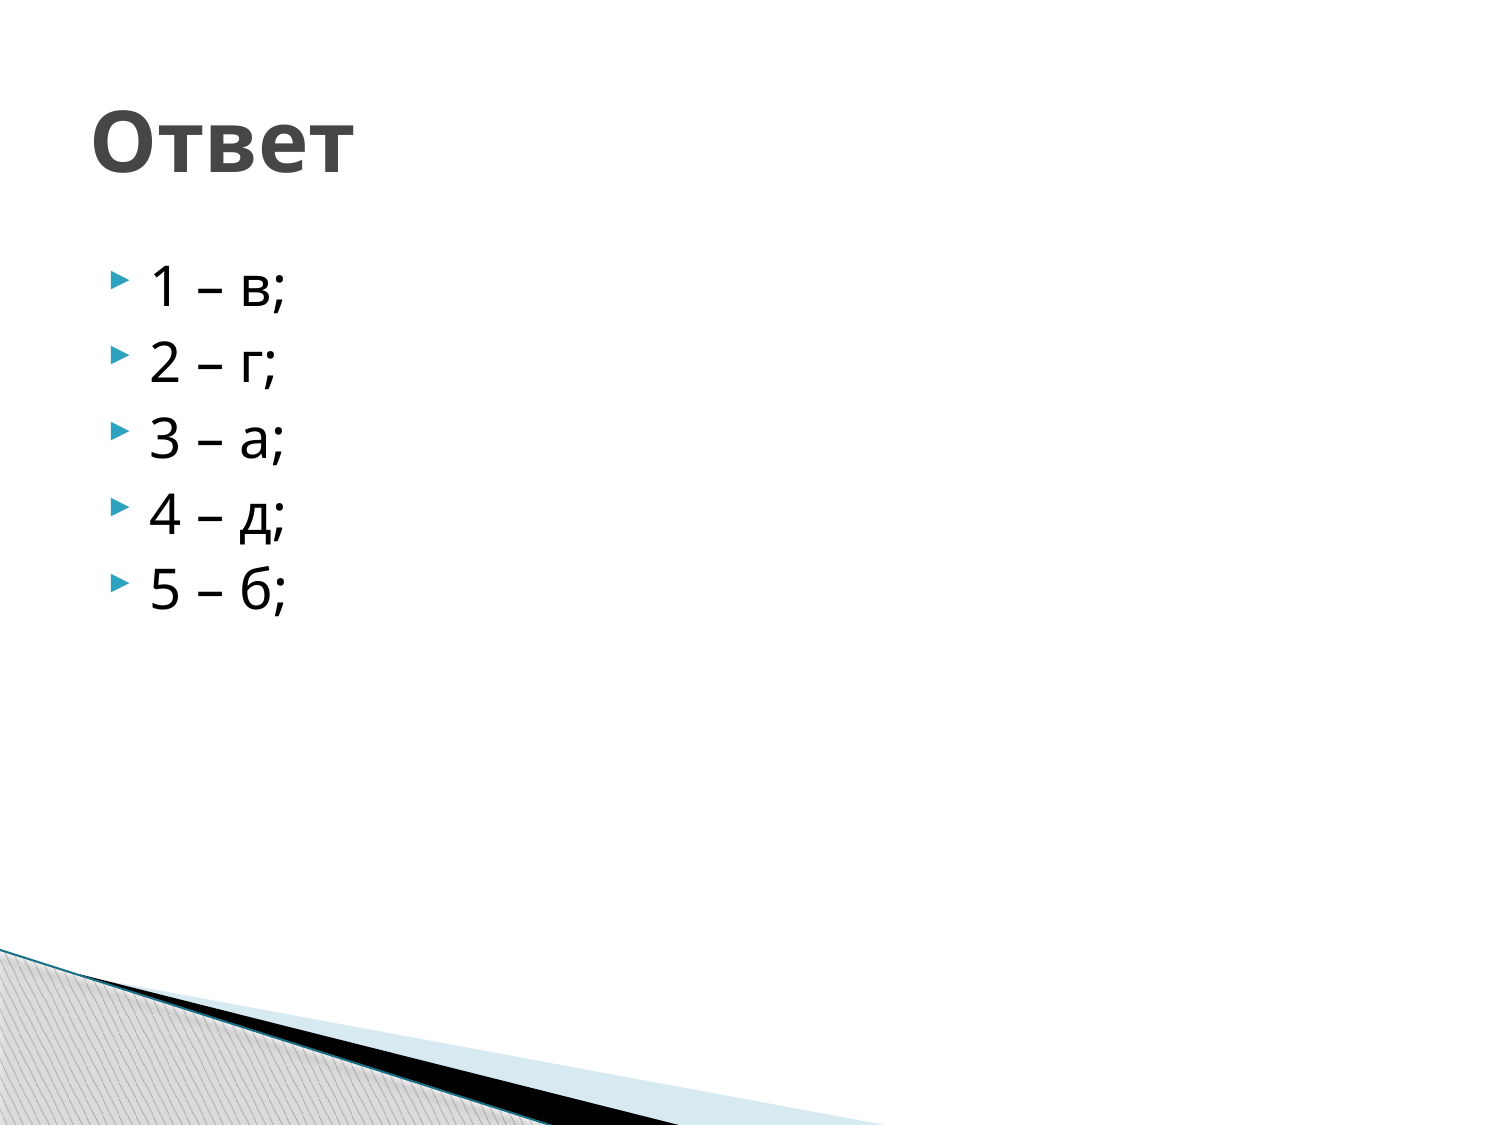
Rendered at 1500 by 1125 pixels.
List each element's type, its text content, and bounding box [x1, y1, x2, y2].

title Ответ [75, 45, 1425, 233]
list 1 – в; 2 – г; 3 – а; 4 – д; 5 – б; [75, 243, 1425, 986]
